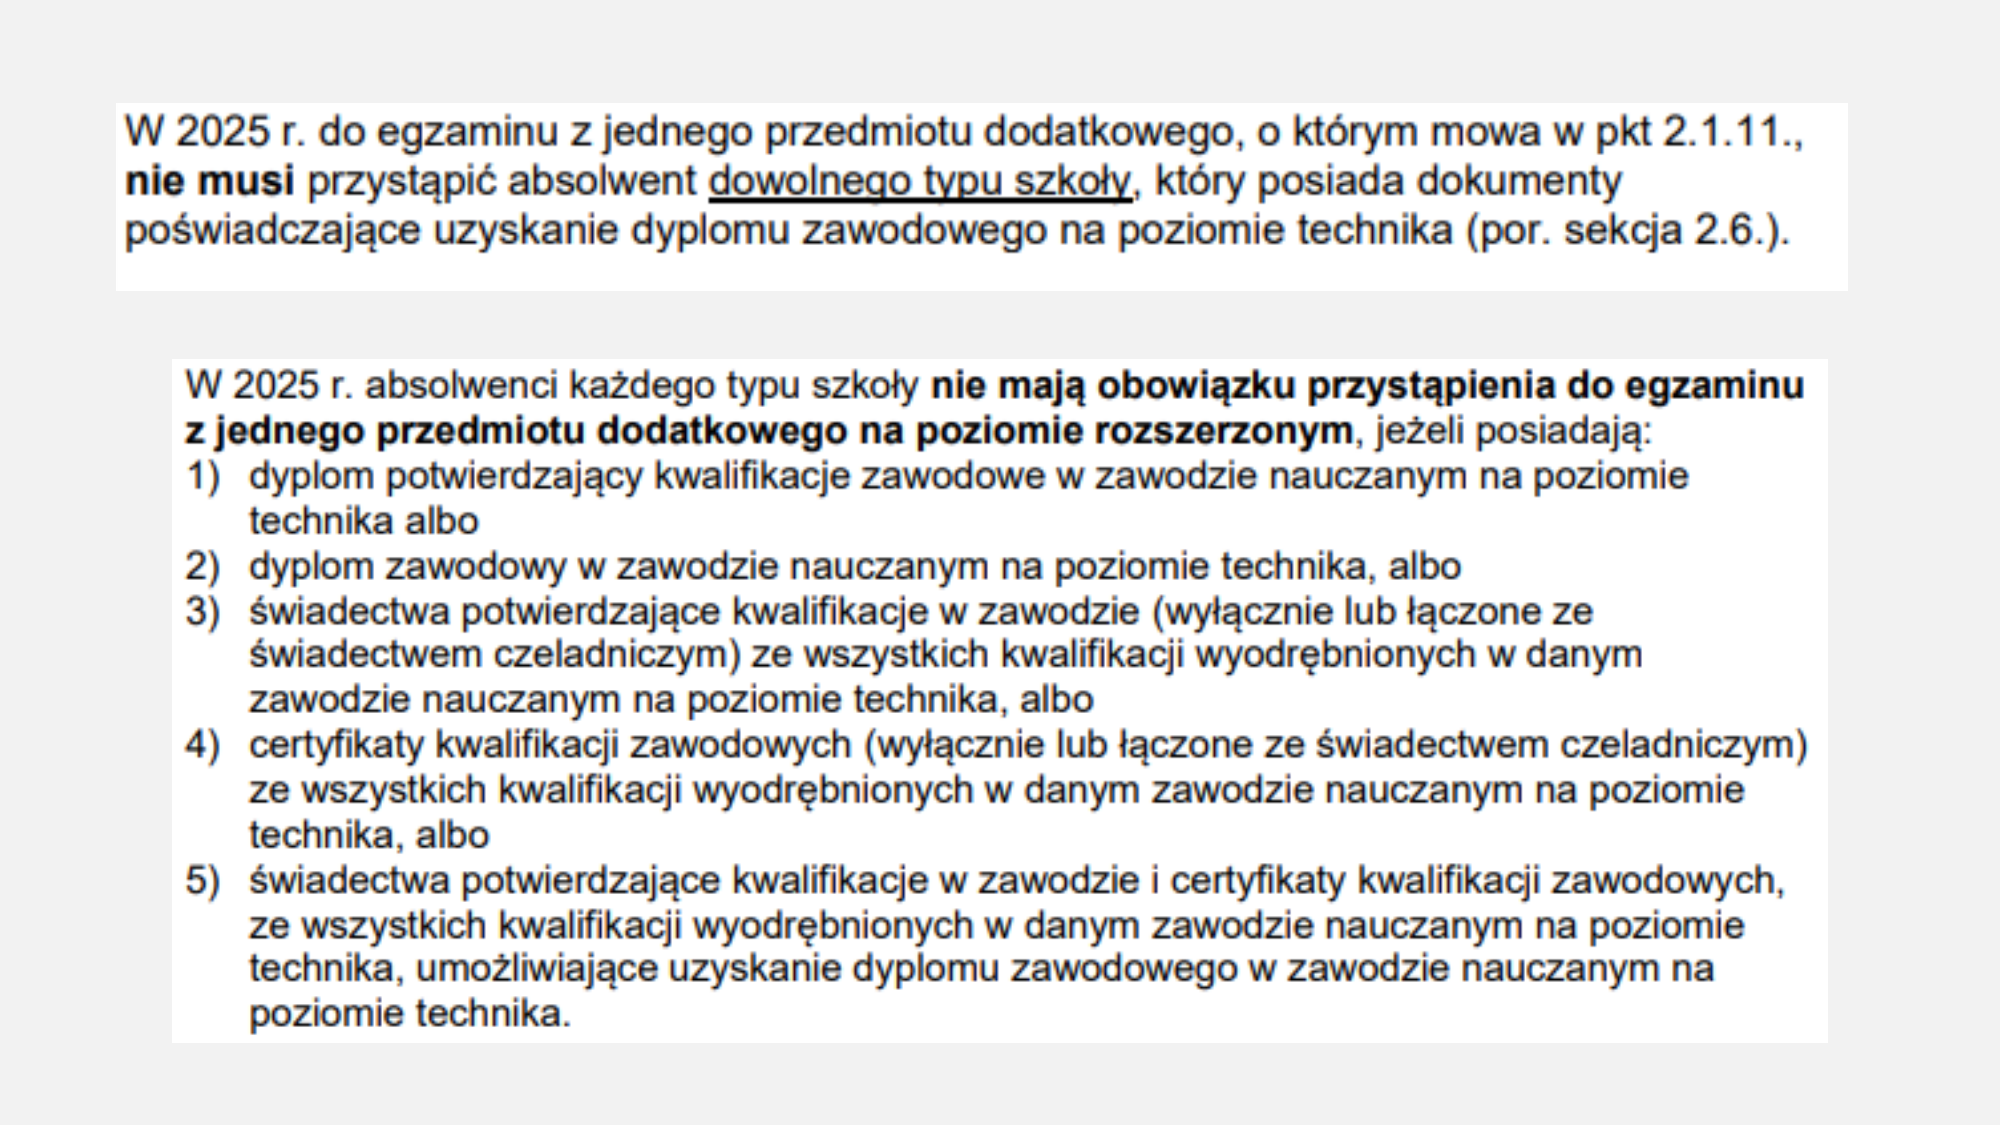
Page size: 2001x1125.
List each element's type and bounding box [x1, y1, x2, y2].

picture [116, 103, 1848, 291]
picture [172, 359, 1828, 1043]
